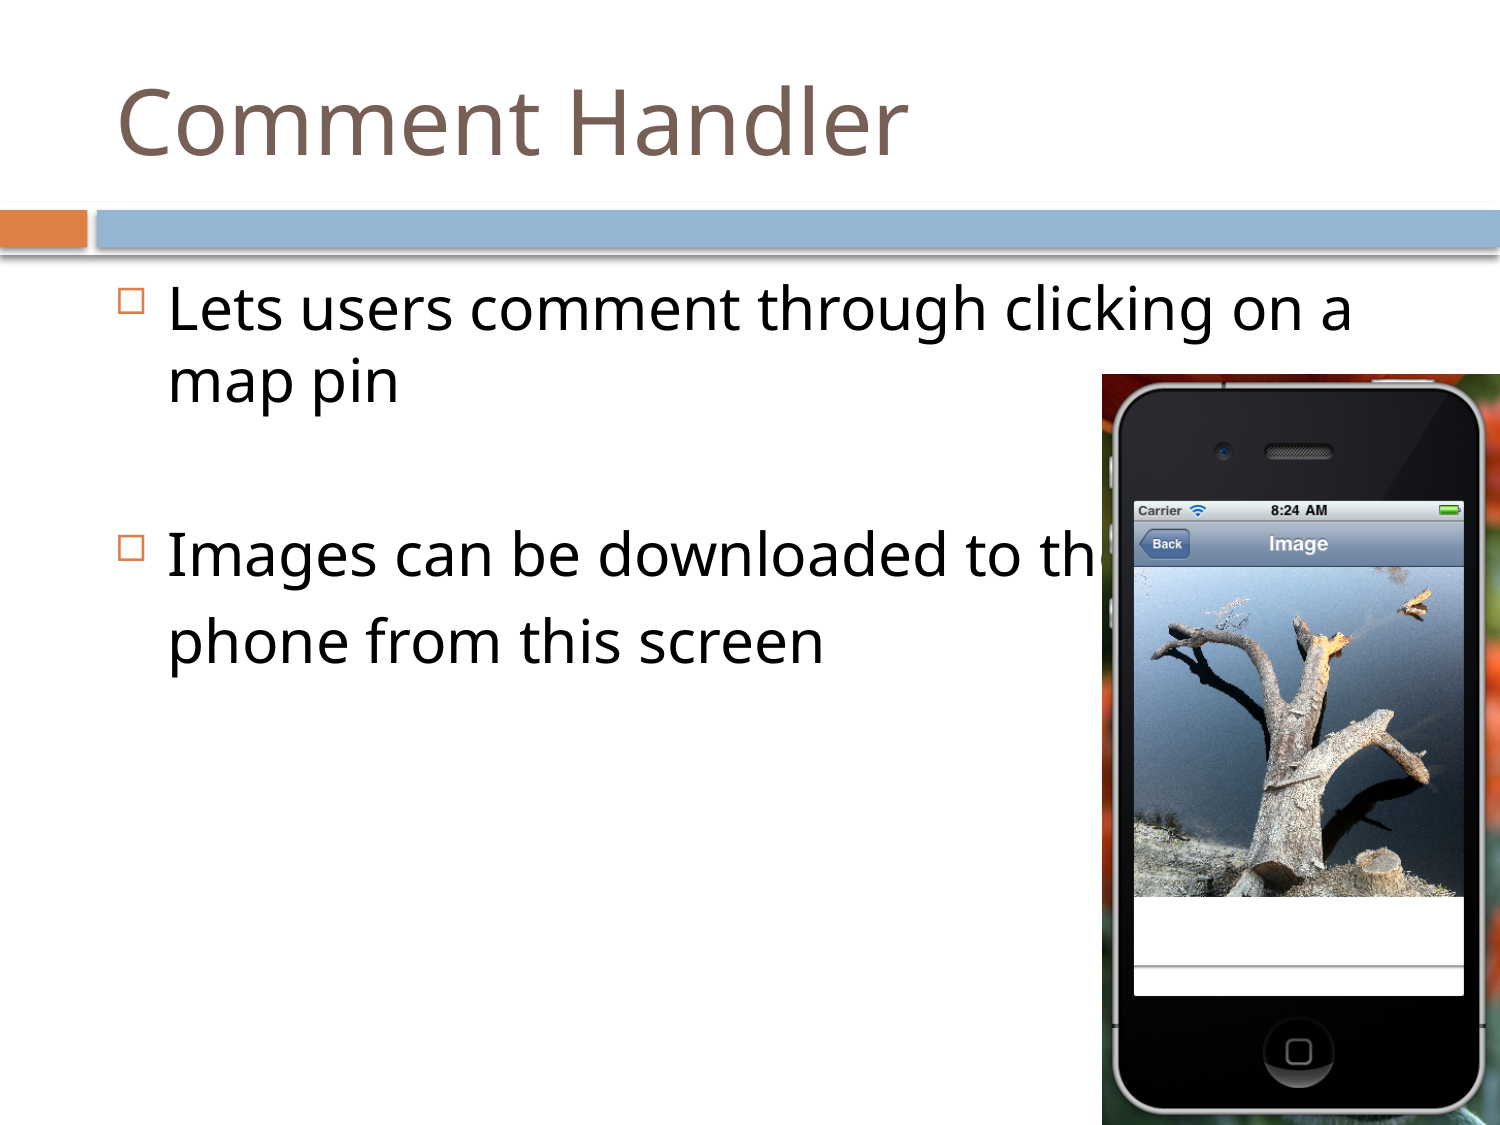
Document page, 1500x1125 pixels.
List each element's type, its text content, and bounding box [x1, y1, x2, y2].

picture [1101, 374, 1500, 1125]
list Lets users comment through clicking on a map pin Images can be downloaded to the phone from this screen [100, 262, 1438, 1000]
title Comment Handler [100, 37, 1438, 200]
